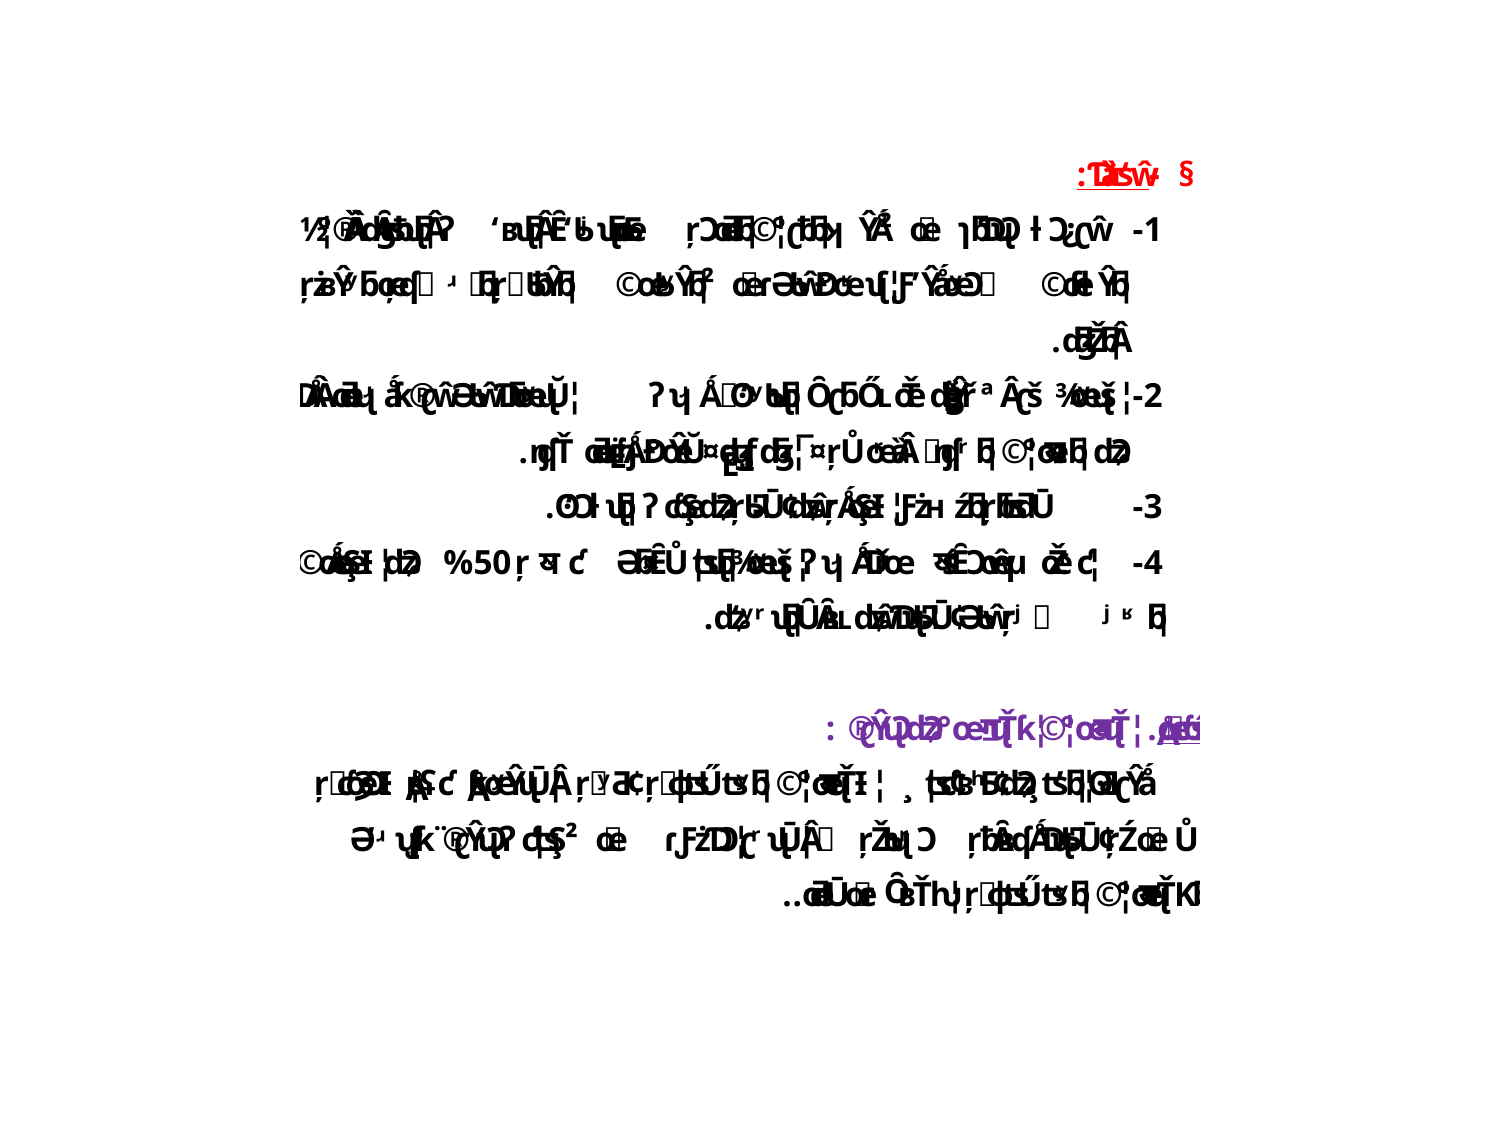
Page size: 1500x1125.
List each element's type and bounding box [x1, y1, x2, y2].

picture [299, 146, 1201, 979]
